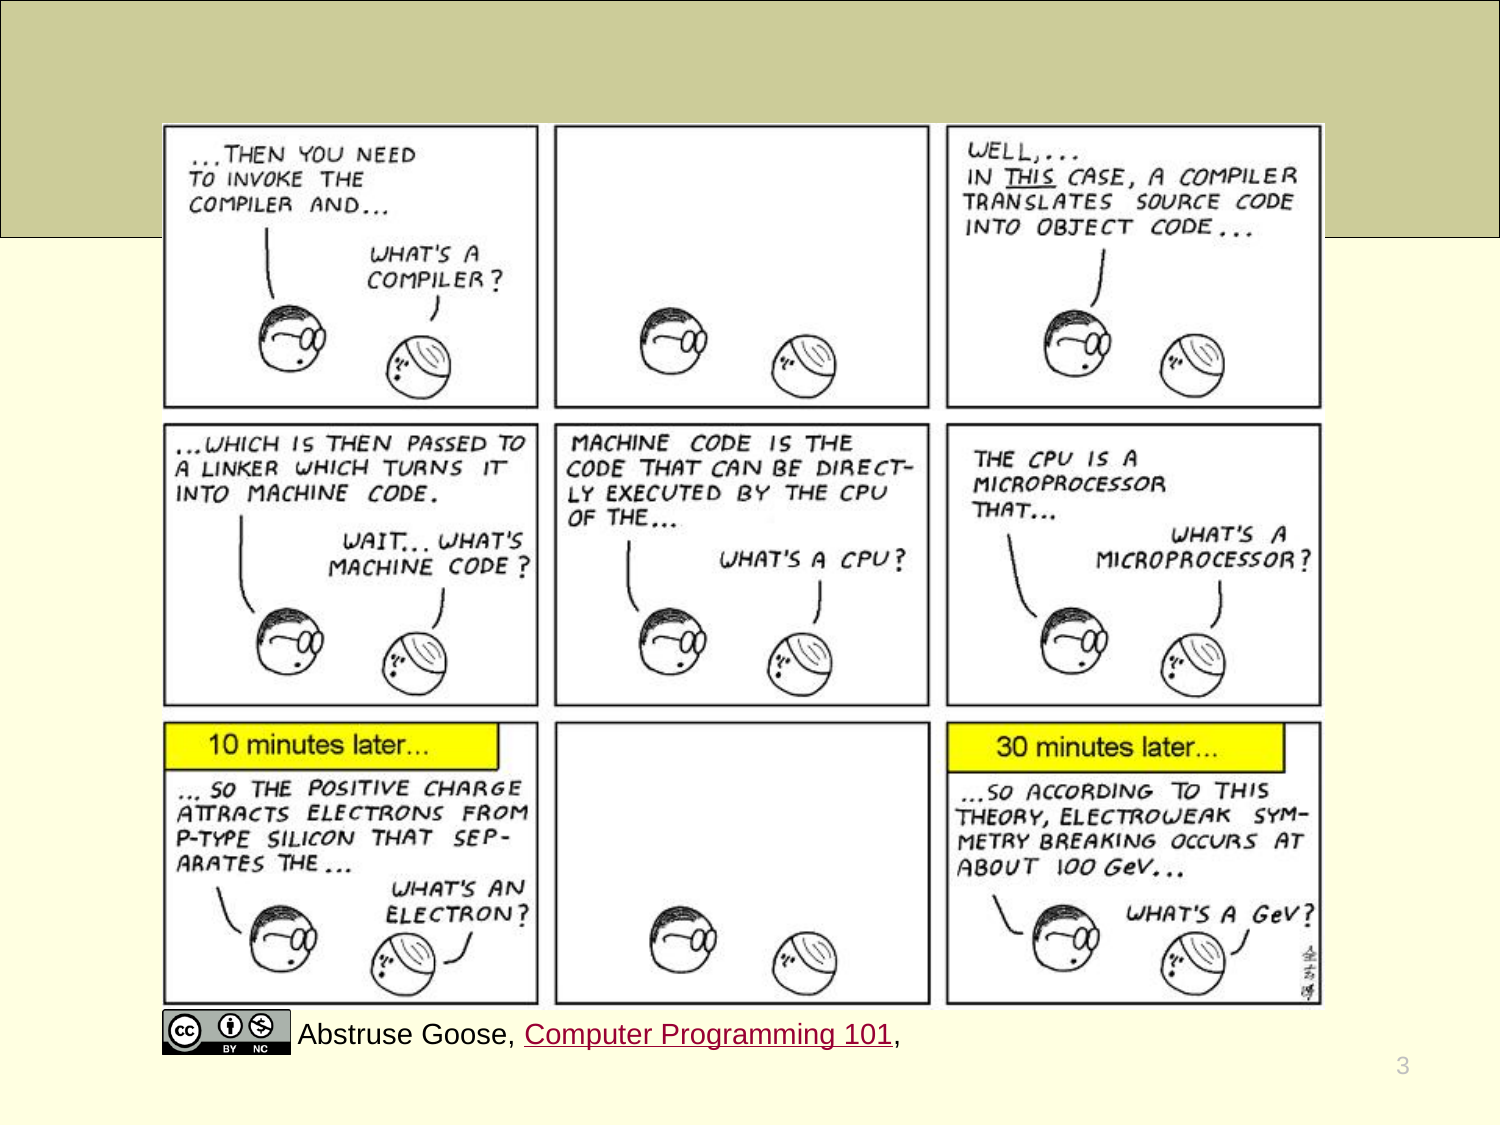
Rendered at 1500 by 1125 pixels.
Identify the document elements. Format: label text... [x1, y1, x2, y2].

slide_number 3 [1074, 1042, 1425, 1103]
text_box Abstruse Goose, Computer Programming 101, [295, 1019, 1196, 1058]
picture [161, 122, 1325, 1055]
